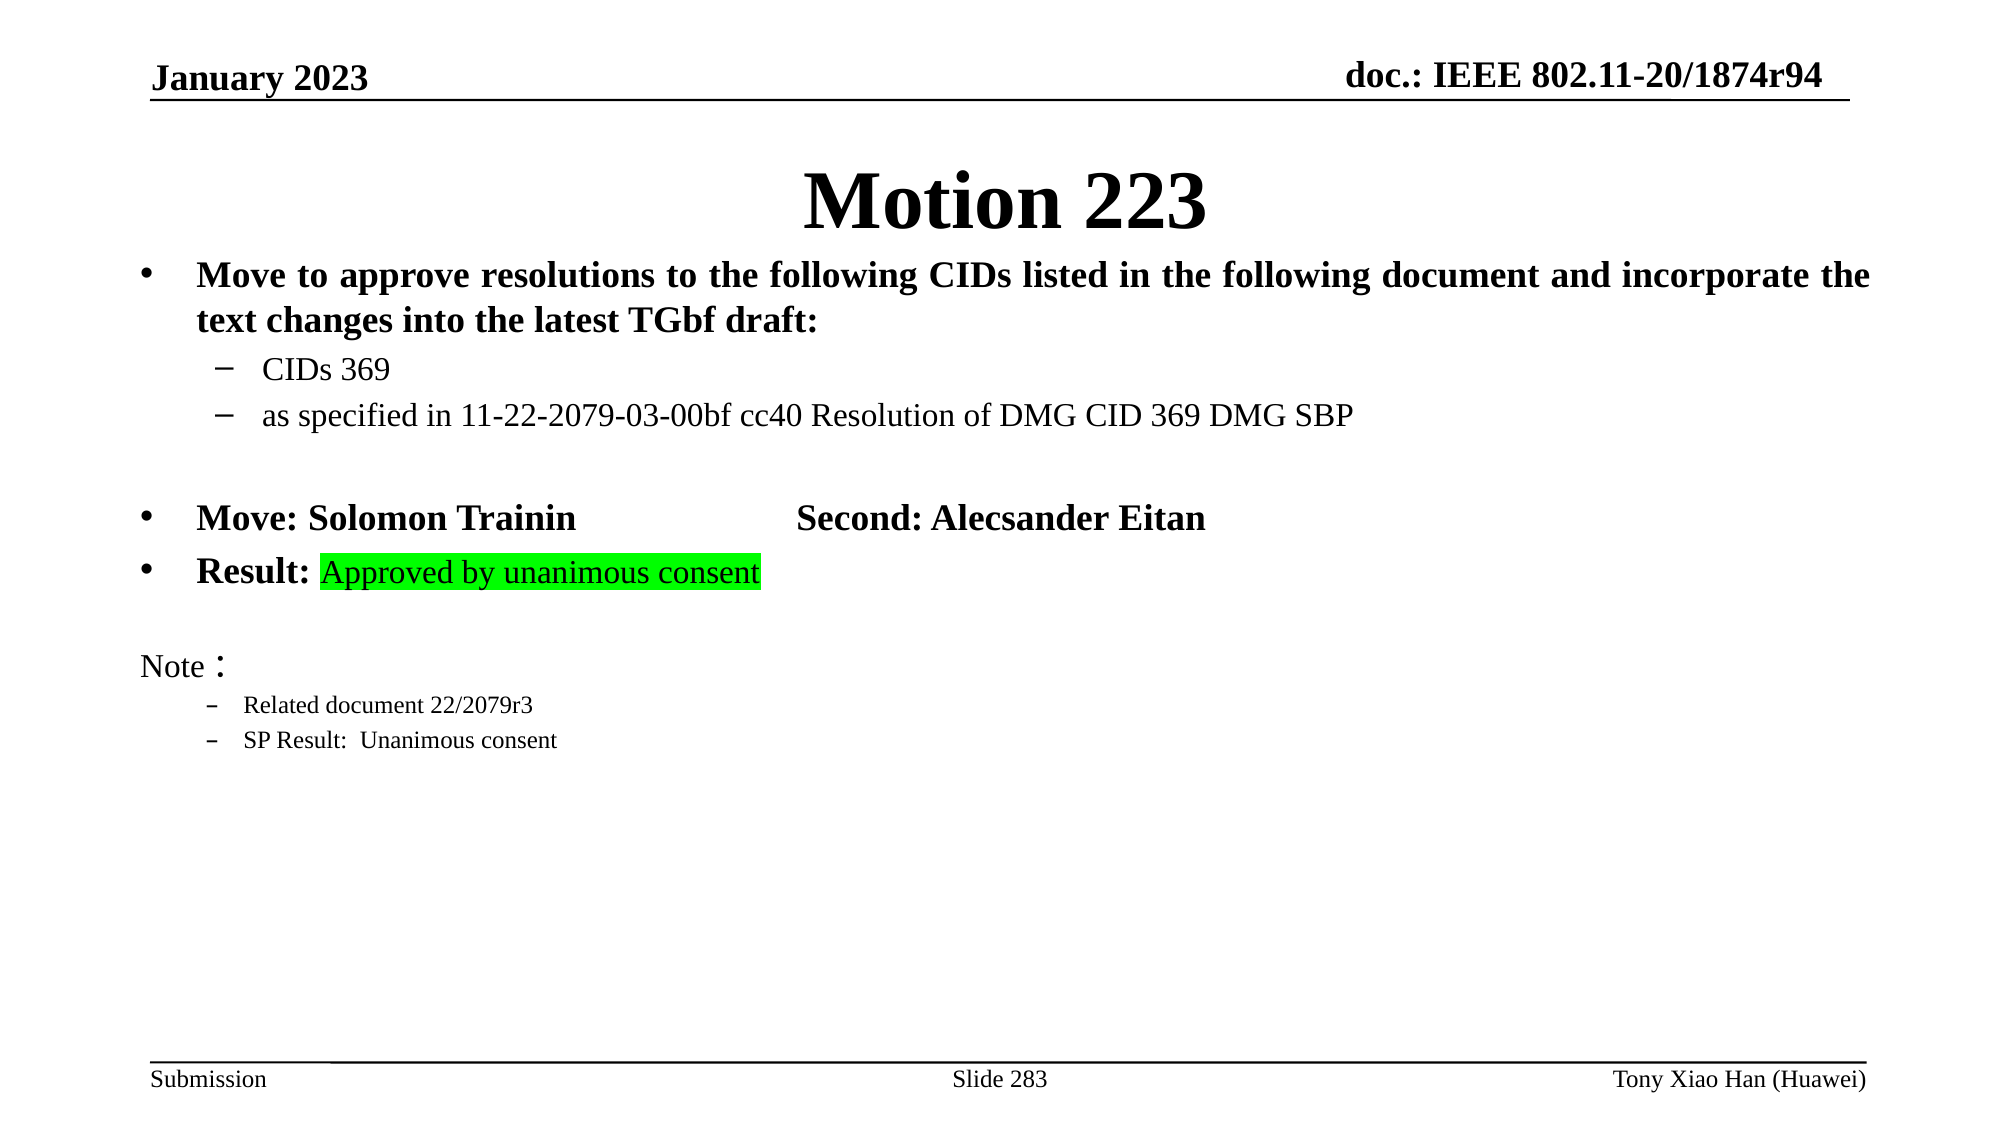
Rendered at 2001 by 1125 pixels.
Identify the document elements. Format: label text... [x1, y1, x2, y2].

text_box Motion 223 [368, 137, 1644, 212]
text_box Move to approve resolutions to the following CIDs listed in the following document and incorporate the text changes into the latest TGbf draft: CIDs 369 as specified in 11-22-2079-03-00bf cc40 Resolution of DMG CID 369 DMG SBP Move: Solomon Trainin Second: Alecsander Eitan Result: Approved by unanimous consent Note： Related document 22/2079r3 SP Result: Unanimous consent [125, 212, 1888, 900]
